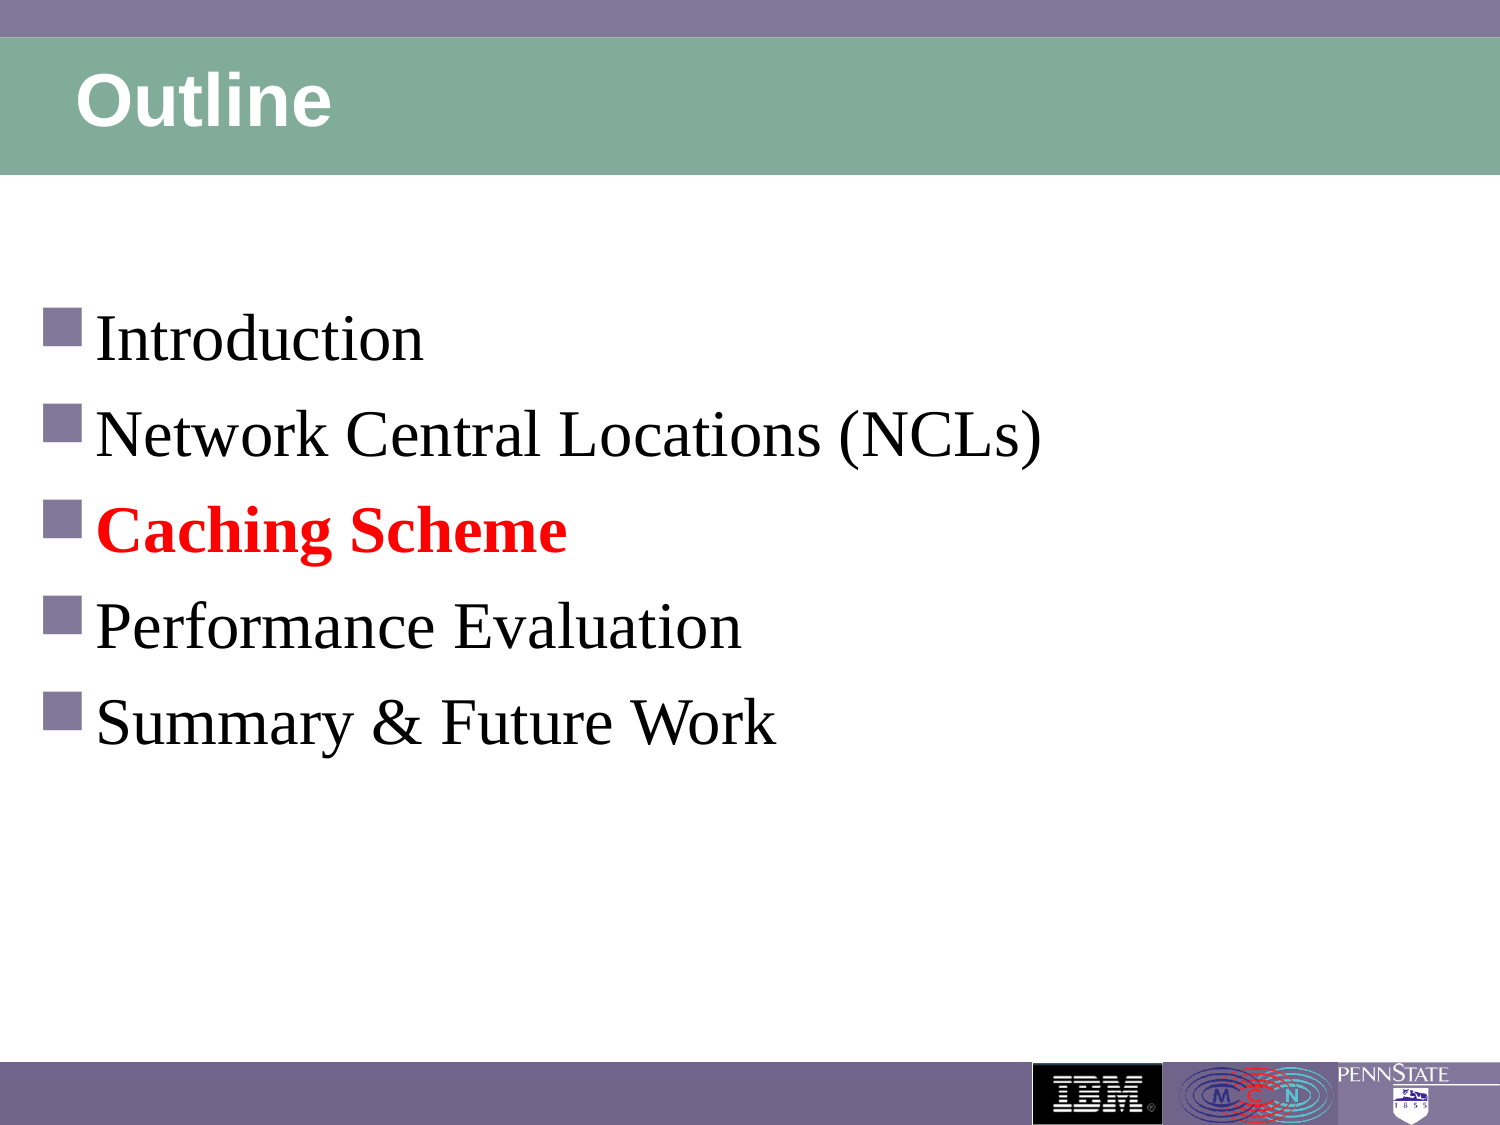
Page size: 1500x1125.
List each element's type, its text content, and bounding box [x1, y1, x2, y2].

picture [0, 1062, 1500, 1125]
title Outline [74, 49, 1463, 163]
list Introduction Network Central Locations (NCLs) Caching Scheme Performance Evaluation Summary & Future Work [37, 199, 1463, 1013]
